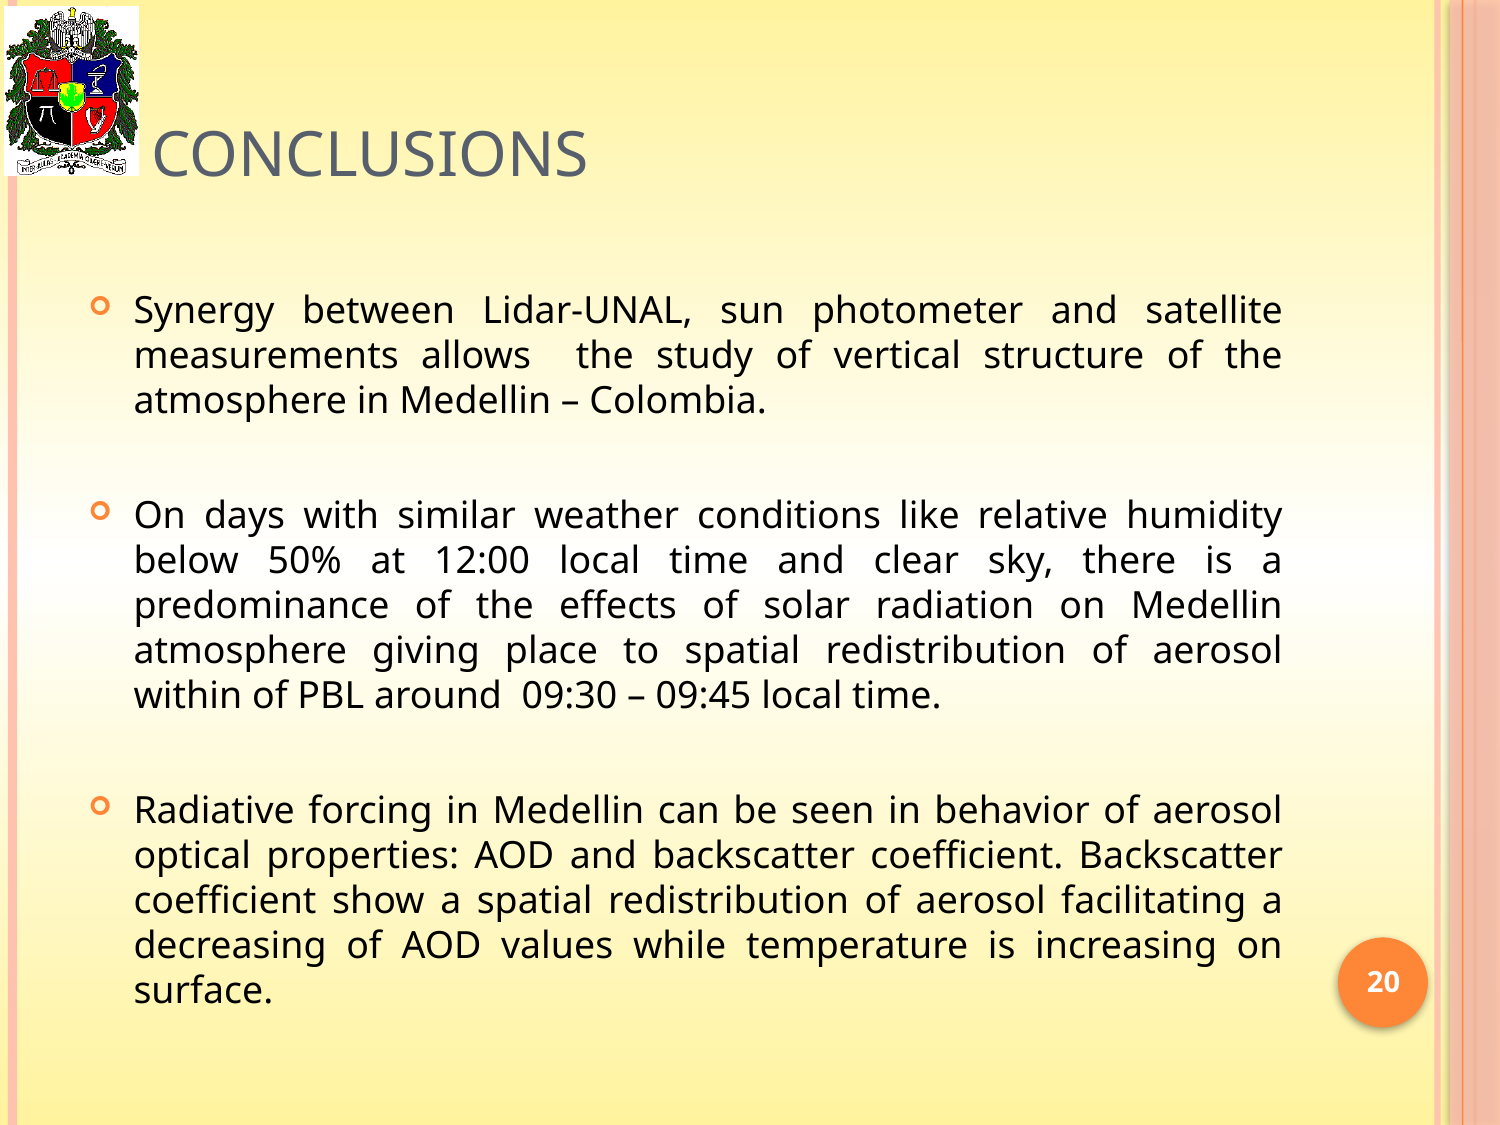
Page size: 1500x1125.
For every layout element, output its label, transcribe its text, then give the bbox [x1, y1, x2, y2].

slide_number 20 [1333, 940, 1434, 1027]
picture [3, 5, 139, 177]
title Conclusions [136, 8, 1362, 197]
list Synergy between Lidar-UNAL, sun photometer and satellite measurements allows the study of vertical structure of the atmosphere in Medellin – Colombia. On days with similar weather conditions like relative humidity below 50% at 12:00 local time and clear sky, there is a predominance of the effects of solar radiation on Medellin atmosphere giving place to spatial redistribution of aerosol within of PBL around 09:30 – 09:45 local time. Radiative forcing in Medellin can be seen in behavior of aerosol optical properties: AOD and backscatter coefficient. Backscatter coefficient show a spatial redistribution of aerosol facilitating a decreasing of AOD values while temperature is increasing on surface. [73, 278, 1299, 1079]
